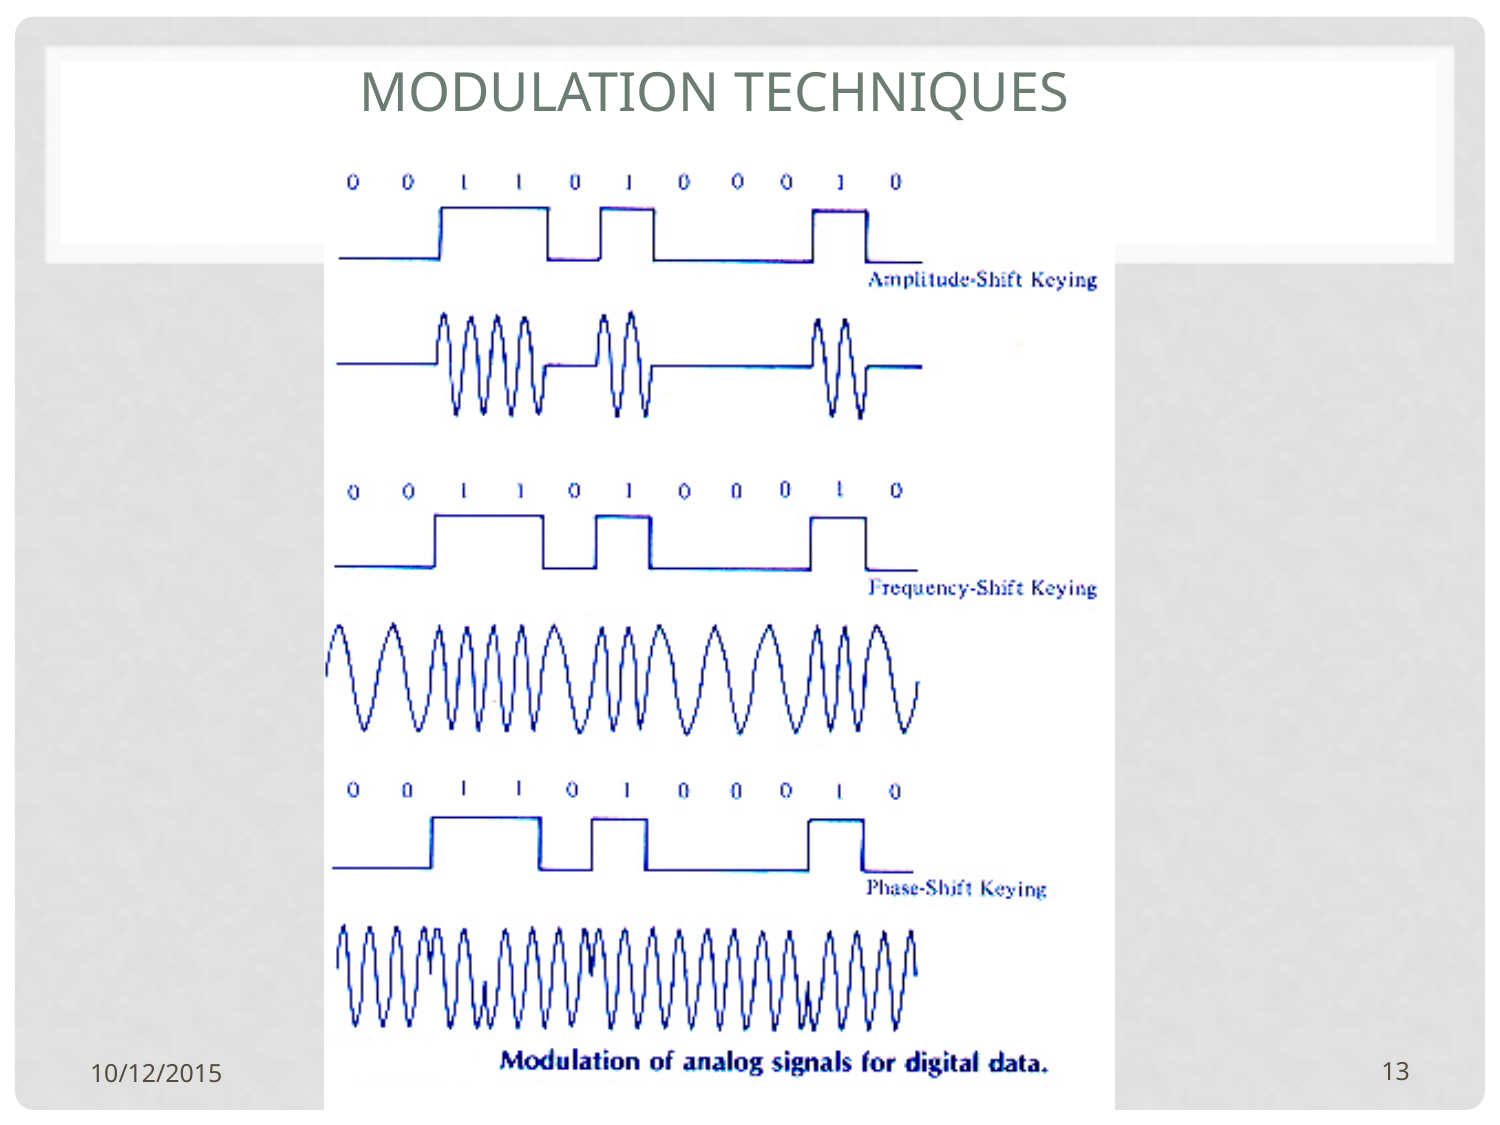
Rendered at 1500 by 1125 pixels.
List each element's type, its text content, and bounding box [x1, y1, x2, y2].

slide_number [75, 1042, 324, 1103]
title Modulation techniques [112, 50, 1317, 130]
slide_number 13 [1115, 1042, 1425, 1103]
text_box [324, 146, 1115, 1125]
